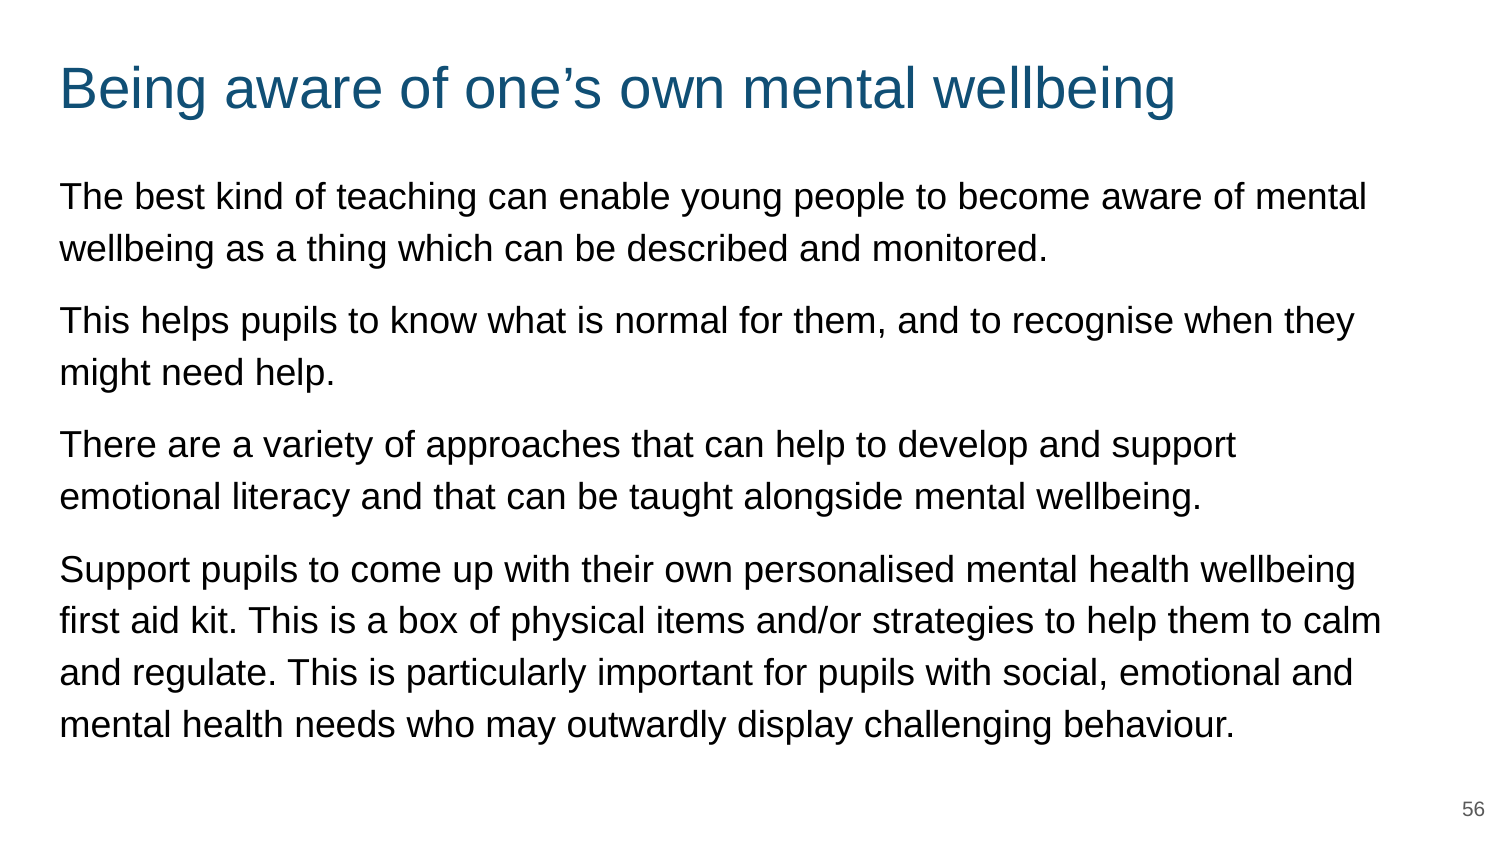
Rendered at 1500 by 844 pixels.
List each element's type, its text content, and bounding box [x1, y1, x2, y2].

list The best kind of teaching can enable young people to become aware of mental wellbeing as a thing which can be described and monitored. This helps pupils to know what is normal for them, and to recognise when they might need help. There are a variety of approaches that can help to develop and support emotional literacy and that can be taught alongside mental wellbeing. Support pupils to come up with their own personalised mental health wellbeing first aid kit. This is a box of physical items and/or strategies to help them to calm and regulate. This is particularly important for pupils with social, emotional and mental health needs who may outwardly display challenging behaviour. [44, 150, 1420, 769]
slide_number 56 [1410, 775, 1500, 841]
title Being aware of one’s own mental wellbeing [44, 35, 1470, 130]
